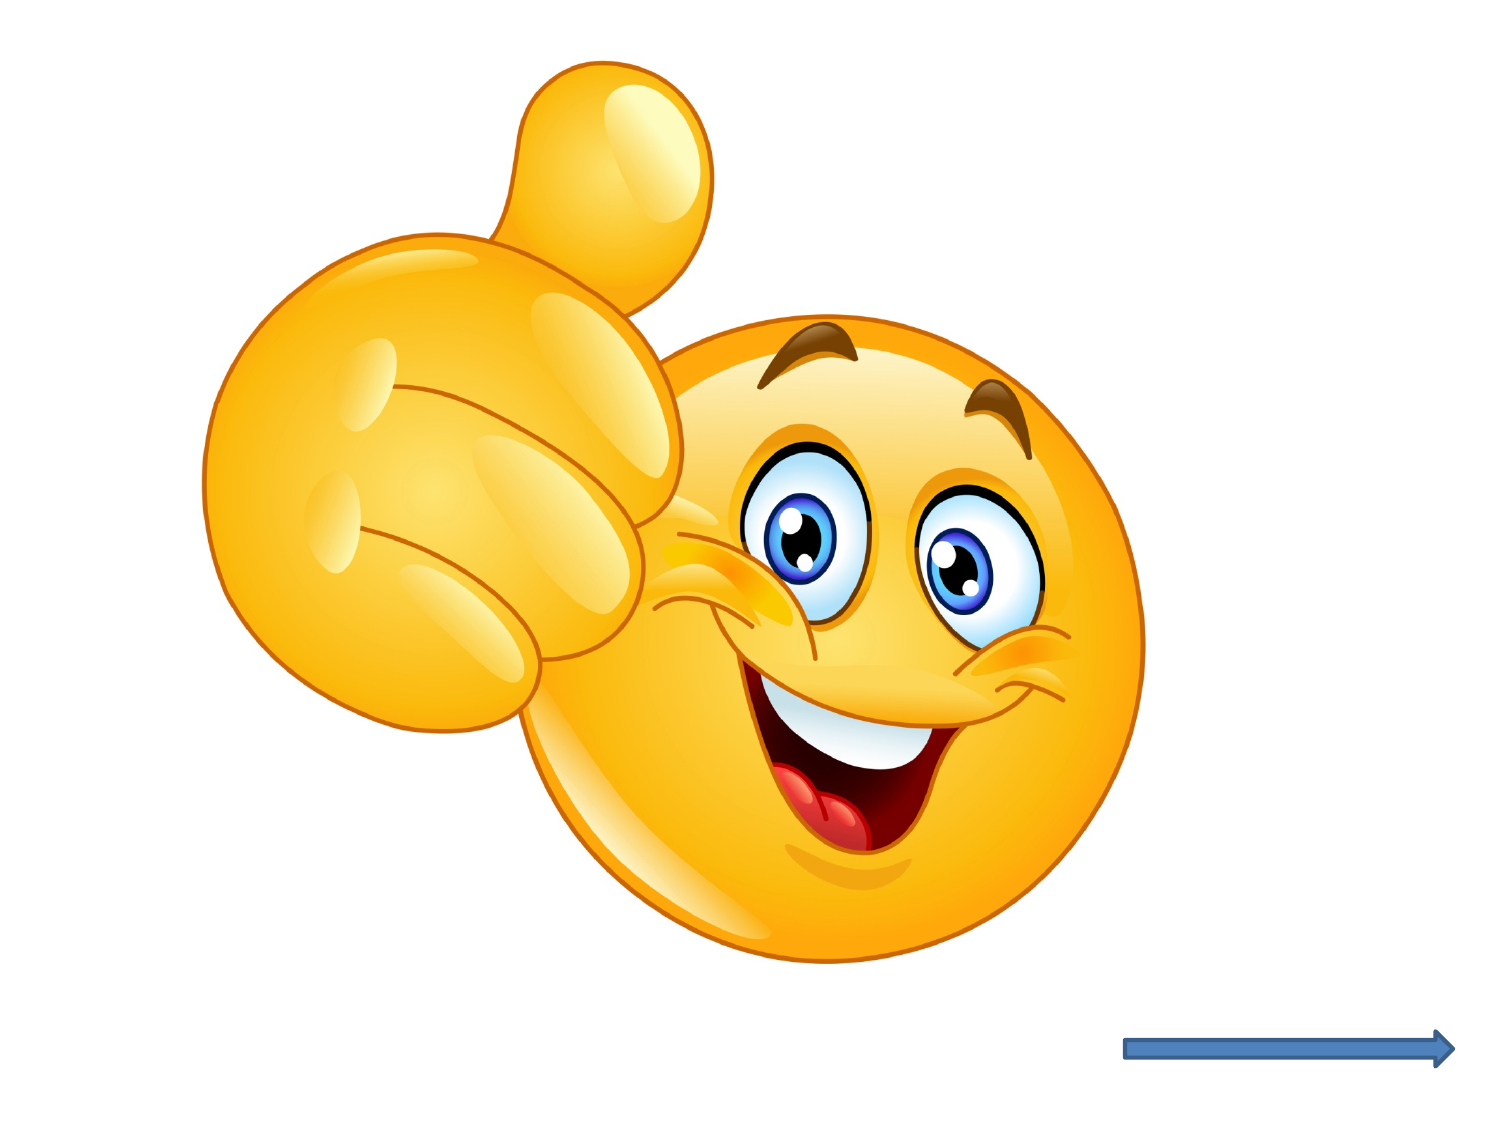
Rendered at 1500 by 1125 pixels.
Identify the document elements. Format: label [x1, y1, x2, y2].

text_box [1122, 1029, 1456, 1069]
picture [175, 23, 1173, 1001]
